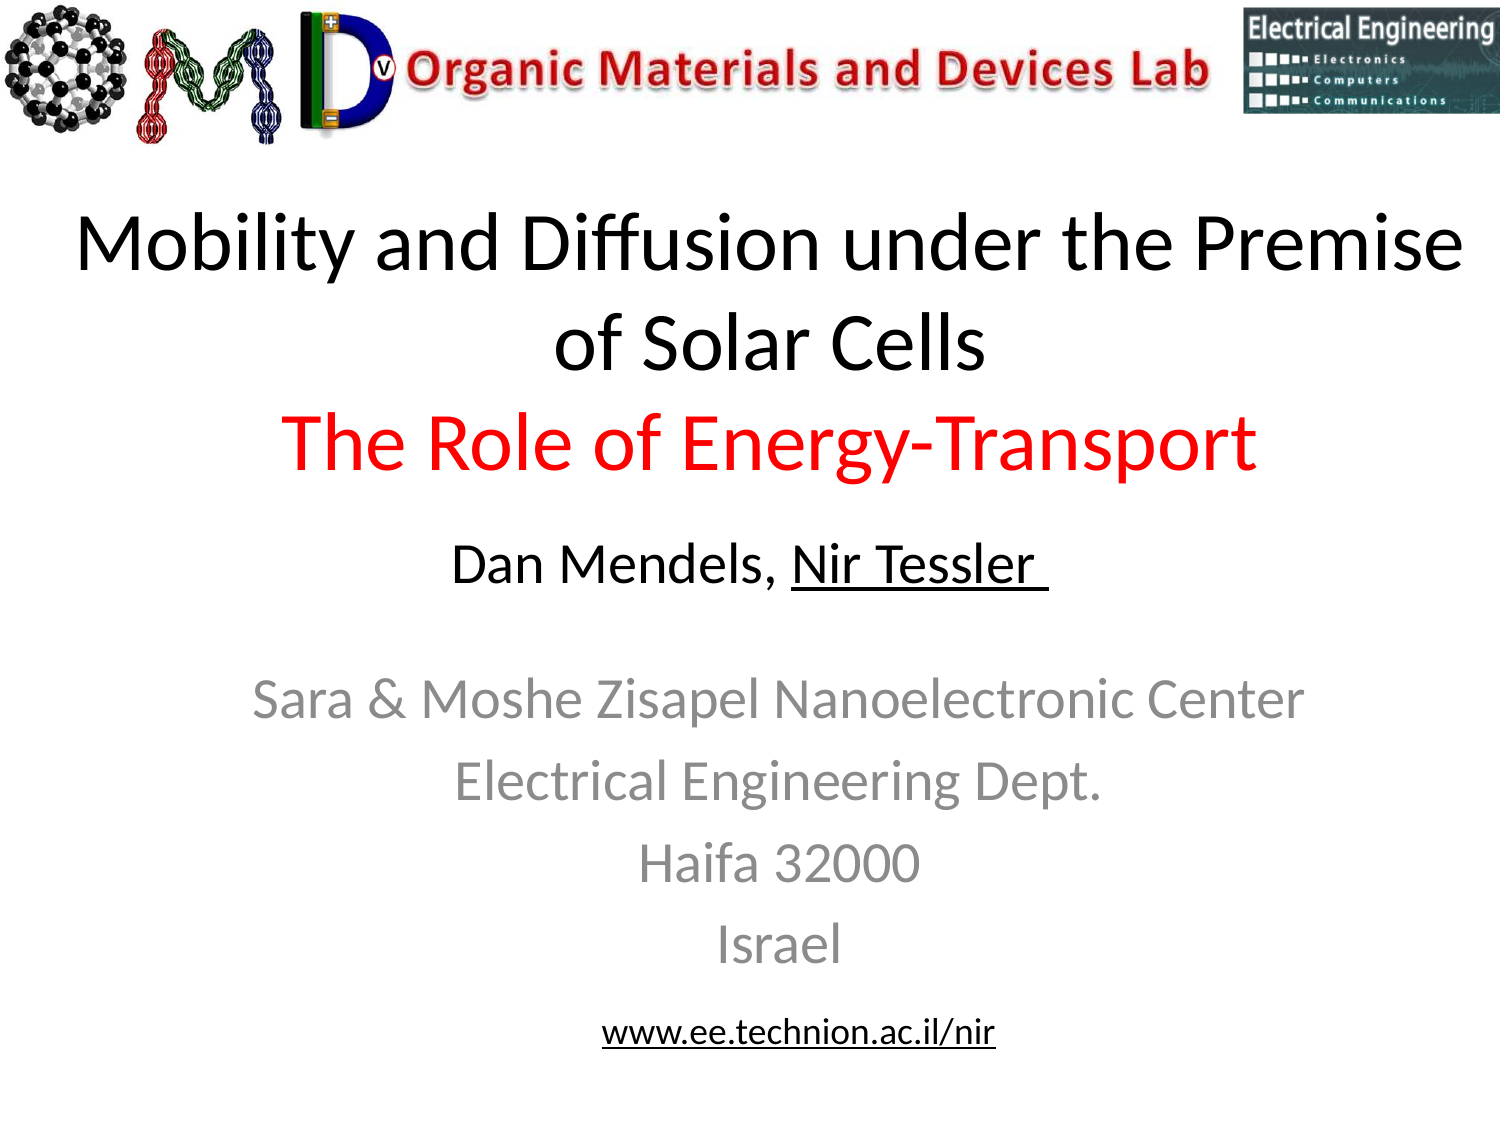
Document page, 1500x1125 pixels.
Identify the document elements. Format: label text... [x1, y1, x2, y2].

subtitle Sara & Moshe Zisapel Nanoelectronic Center Electrical Engineering Dept. Haifa 32000 Israel [112, 652, 1447, 941]
text_box www.ee.technion.ac.il/nir [586, 999, 1020, 1060]
title Dan Mendels, Nir Tessler [112, 495, 1388, 652]
text_box Mobility and Diffusion under the Premise of Solar Cells The Role of Energy-Transport [29, 179, 1500, 495]
